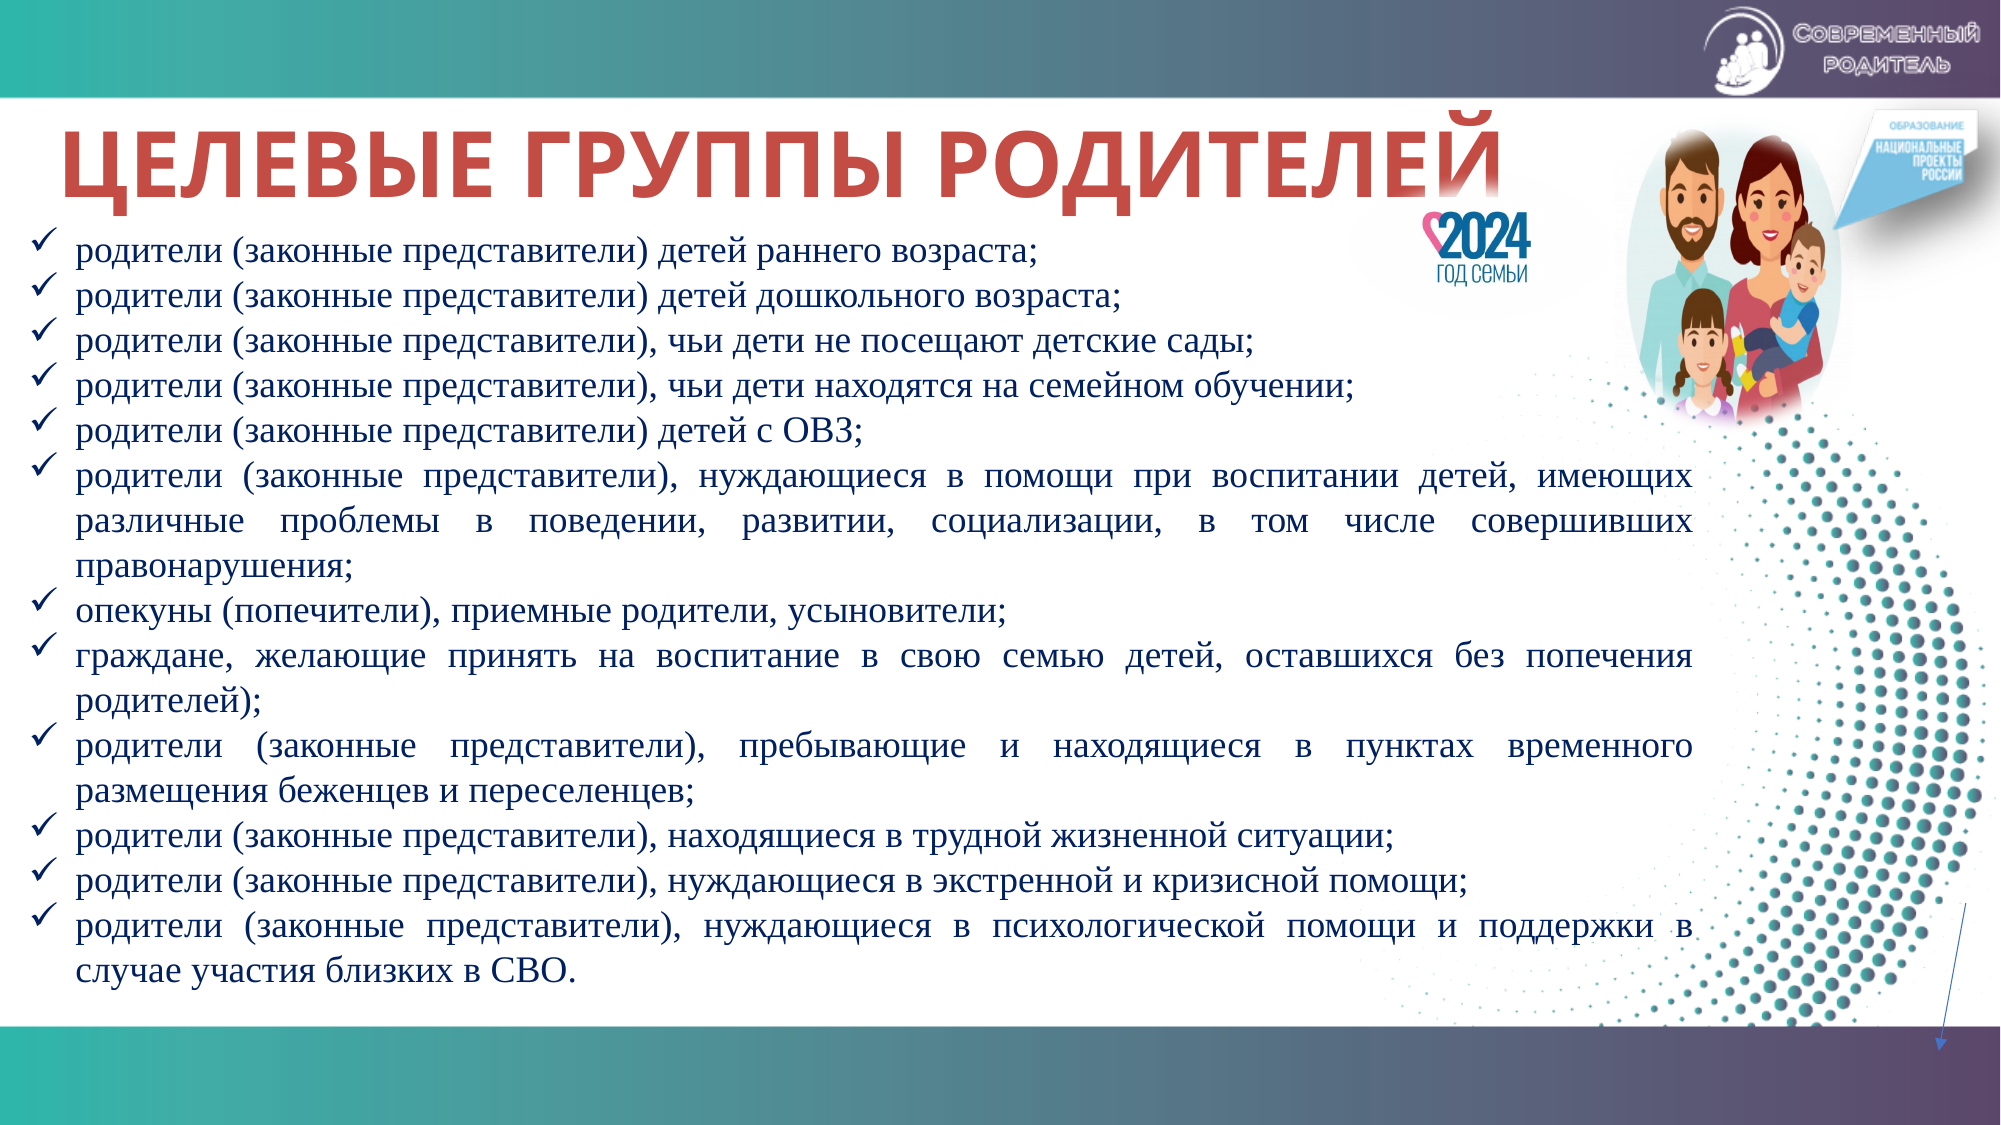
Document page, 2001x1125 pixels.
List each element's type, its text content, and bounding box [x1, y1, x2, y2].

picture [0, 0, 2001, 1125]
text_box родители (законные представители) детей раннего возраста; родители (законные представители) детей дошкольного возраста; родители (законные представители), чьи дети не посещают детские сады; родители (законные представители), чьи дети находятся на семейном обучении; родители (законные представители) детей с ОВЗ; родители (законные представители), нуждающиеся в помощи при воспитании детей, имеющих различные проблемы в поведении, развитии, социализации, в том числе совершивших правонарушения; опекуны (попечители), приемные родители, усыновители; граждане, желающие принять на воспитание в свою семью детей, оставшихся без попечения родителей); родители (законные представители), пребывающие и находящиеся в пунктах временного размещения беженцев и переселенцев; родители (законные представители), находящиеся в трудной жизненной ситуации; родители (законные представители), нуждающиеся в экстренной и кризисной помощи; родители (законные представители), нуждающиеся в психологической помощи и поддержки в случае участия близких в СВО. [13, 217, 1710, 998]
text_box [1938, 903, 1966, 1051]
title ЦЕЛЕВЫЕ ГРУППЫ РОДИТЕЛЕЙ [46, 58, 1771, 217]
